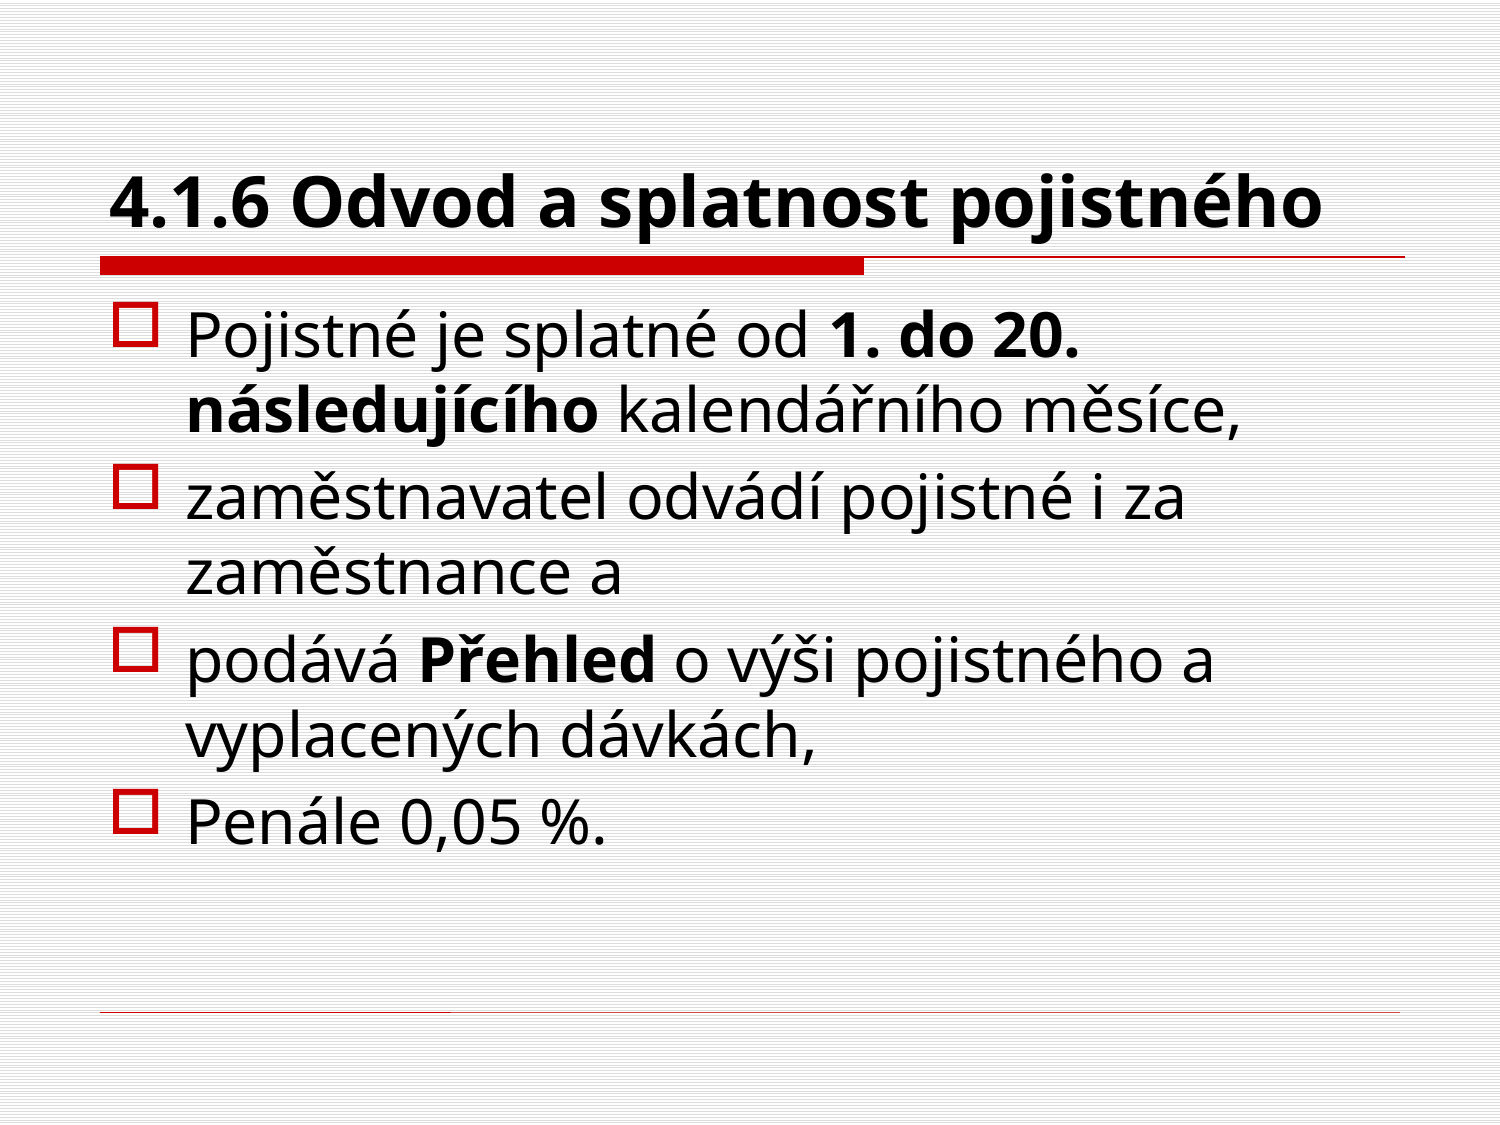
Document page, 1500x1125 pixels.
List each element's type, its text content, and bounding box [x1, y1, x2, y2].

title 4.1.6 Odvod a splatnost pojistného [94, 50, 1407, 250]
list Pojistné je splatné od 1. do 20. následujícího kalendářního měsíce, zaměstnavatel odvádí pojistné i za zaměstnance a podává Přehled o výši pojistného a vyplacených dávkách, Penále 0,05 %. [92, 287, 1406, 988]
